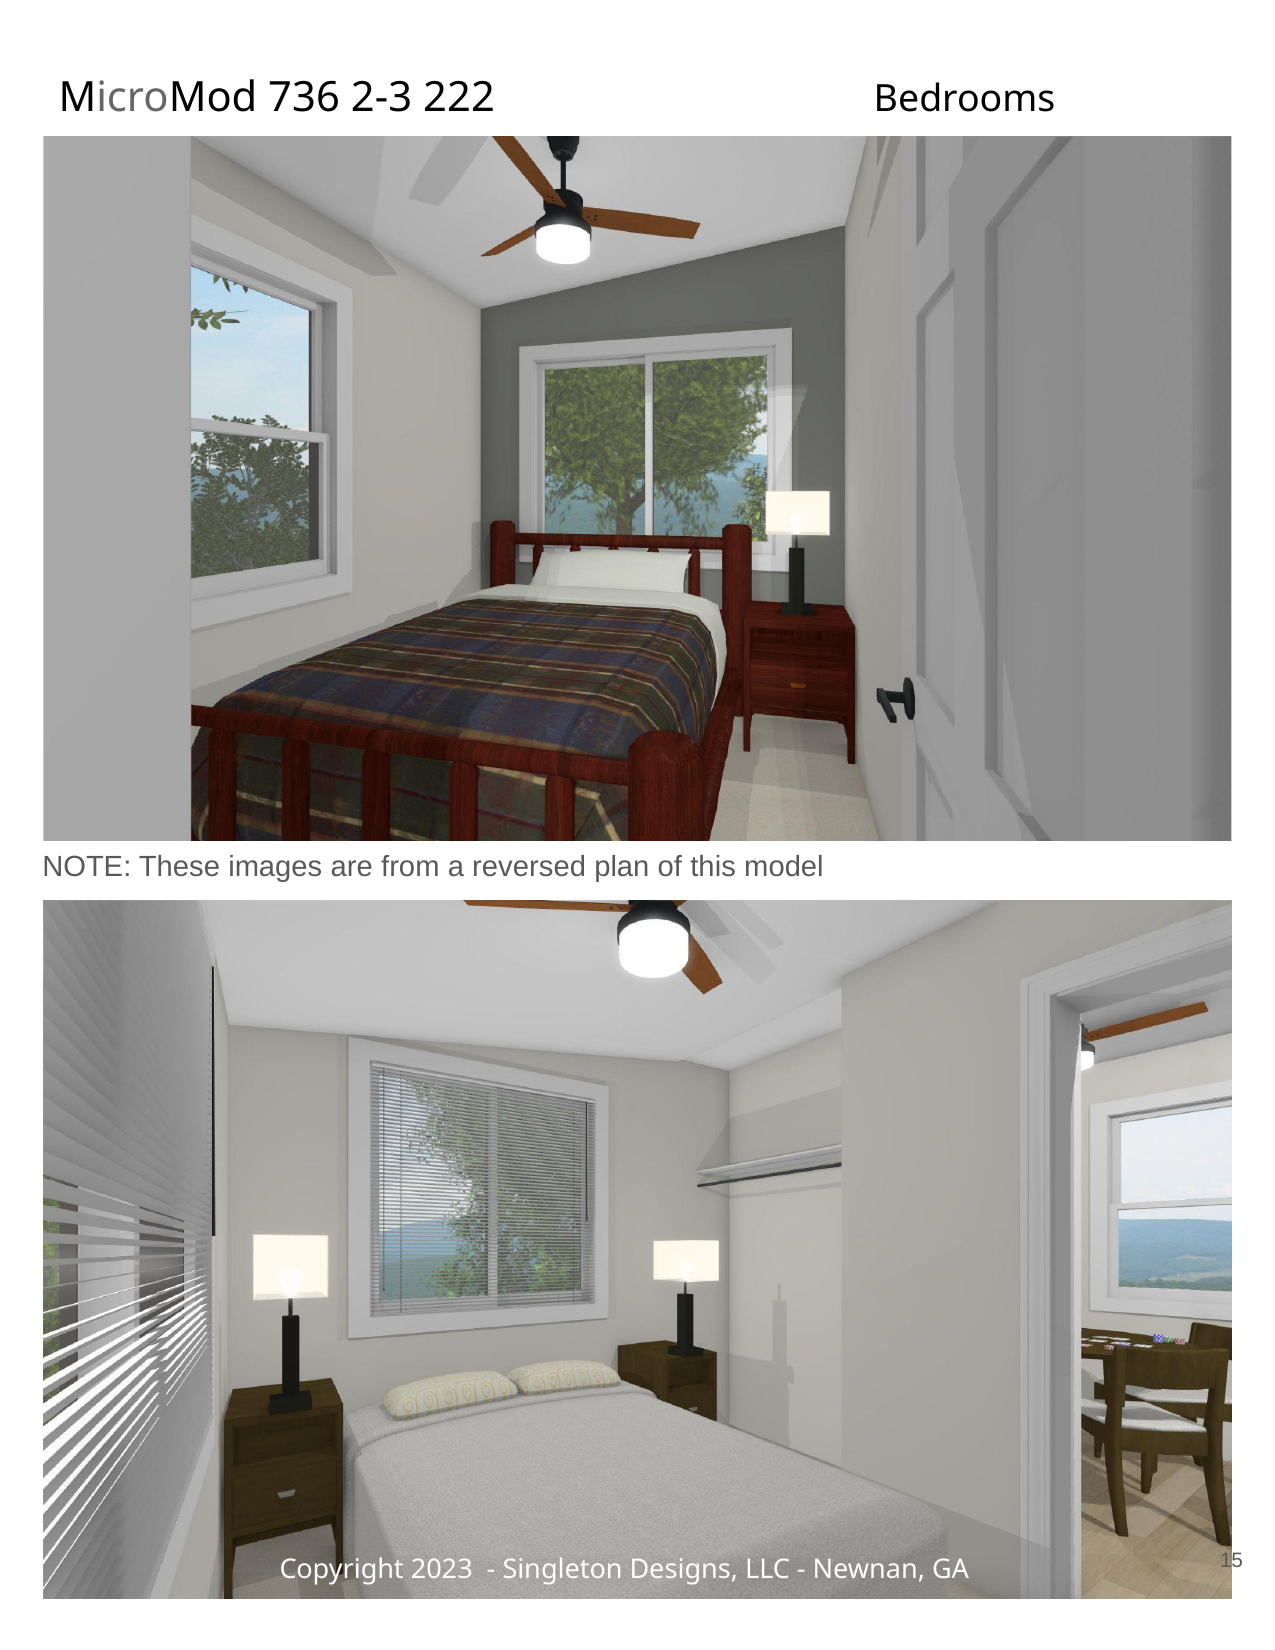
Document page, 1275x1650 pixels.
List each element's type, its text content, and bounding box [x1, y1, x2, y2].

title MicroMod 736 2-3 222 Bedrooms [43, 55, 1232, 136]
picture [43, 900, 1232, 1600]
slide_number ‹#› [1181, 1495, 1258, 1623]
text_box NOTE: These images are from a reversed plan of this model [27, 832, 1216, 878]
picture [43, 136, 1232, 841]
